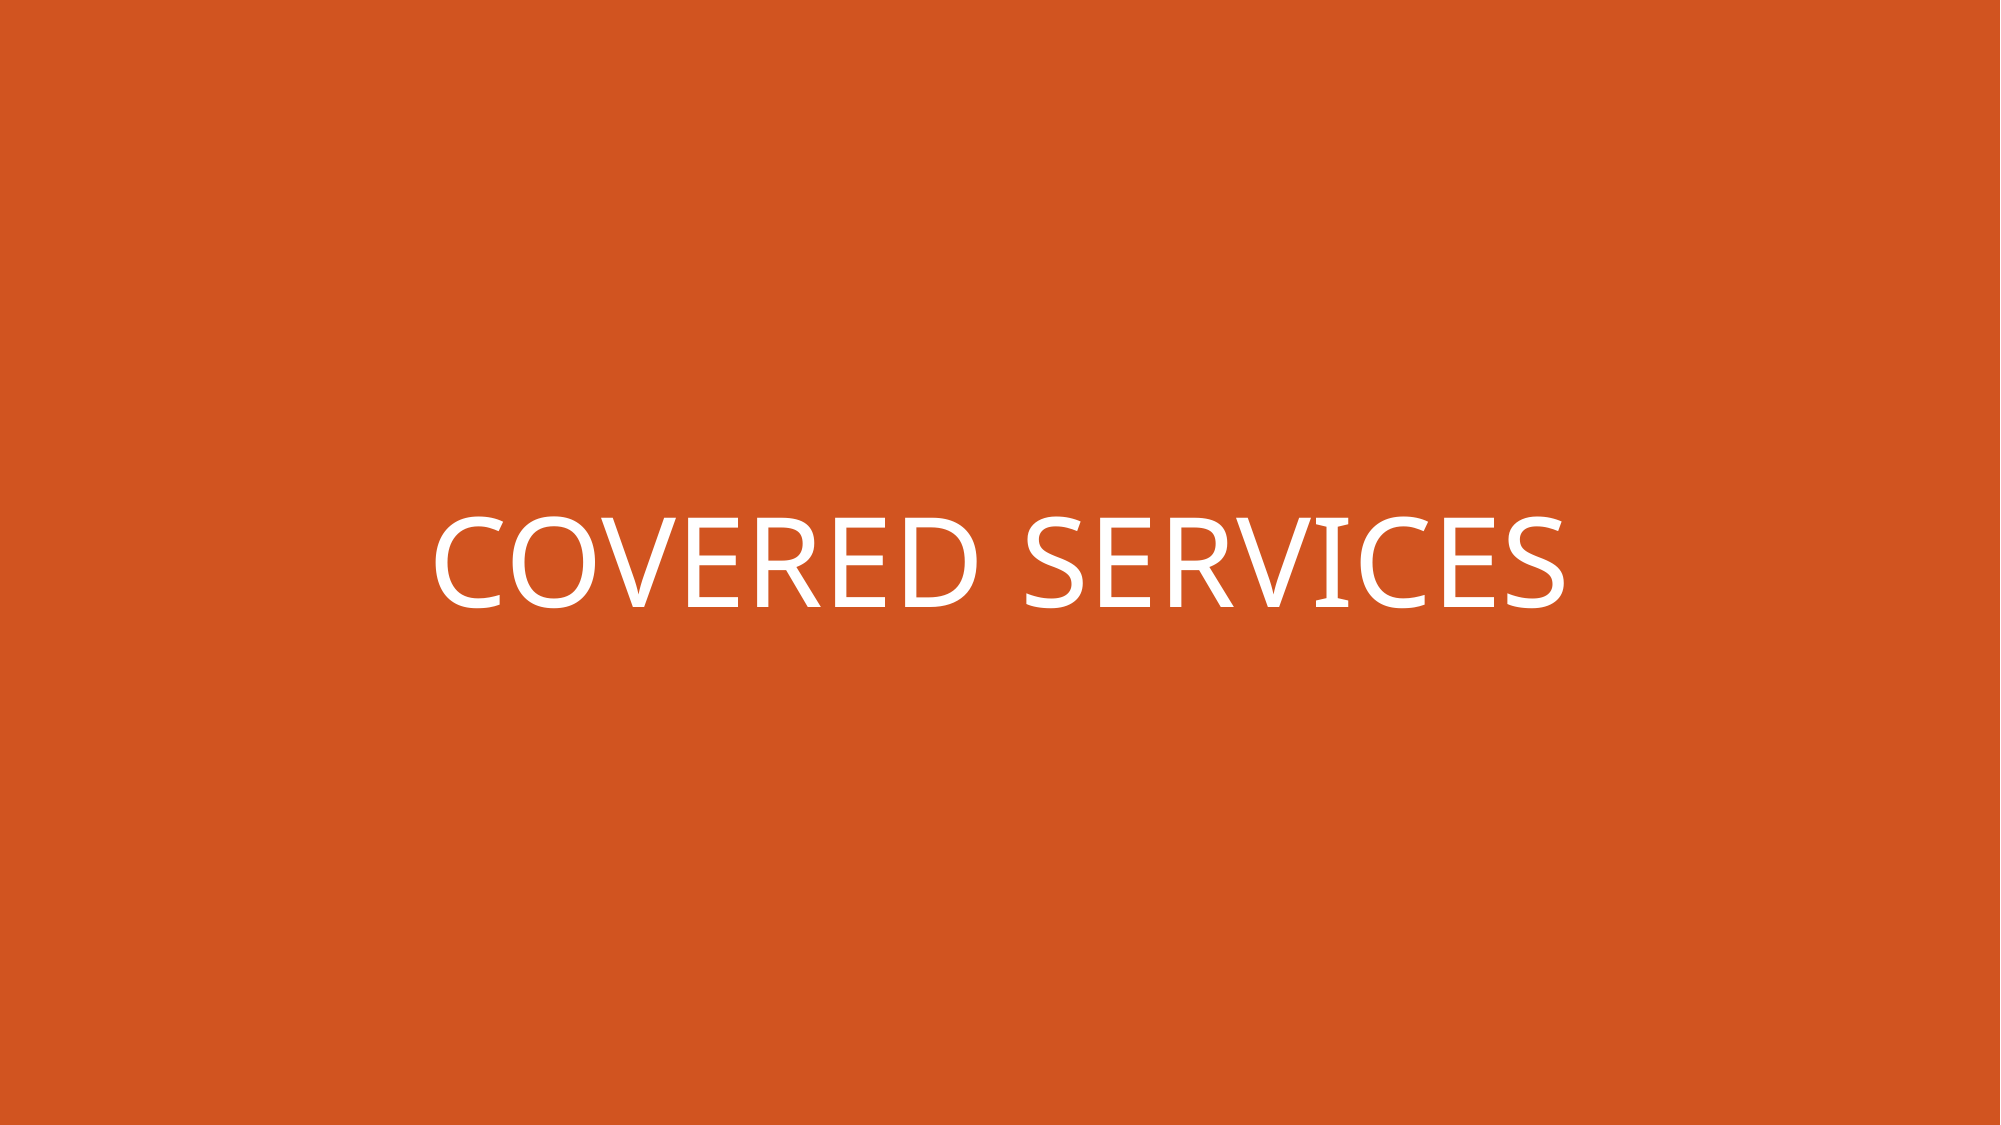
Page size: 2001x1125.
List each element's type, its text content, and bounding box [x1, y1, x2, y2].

title Covered services [98, 112, 1901, 1013]
